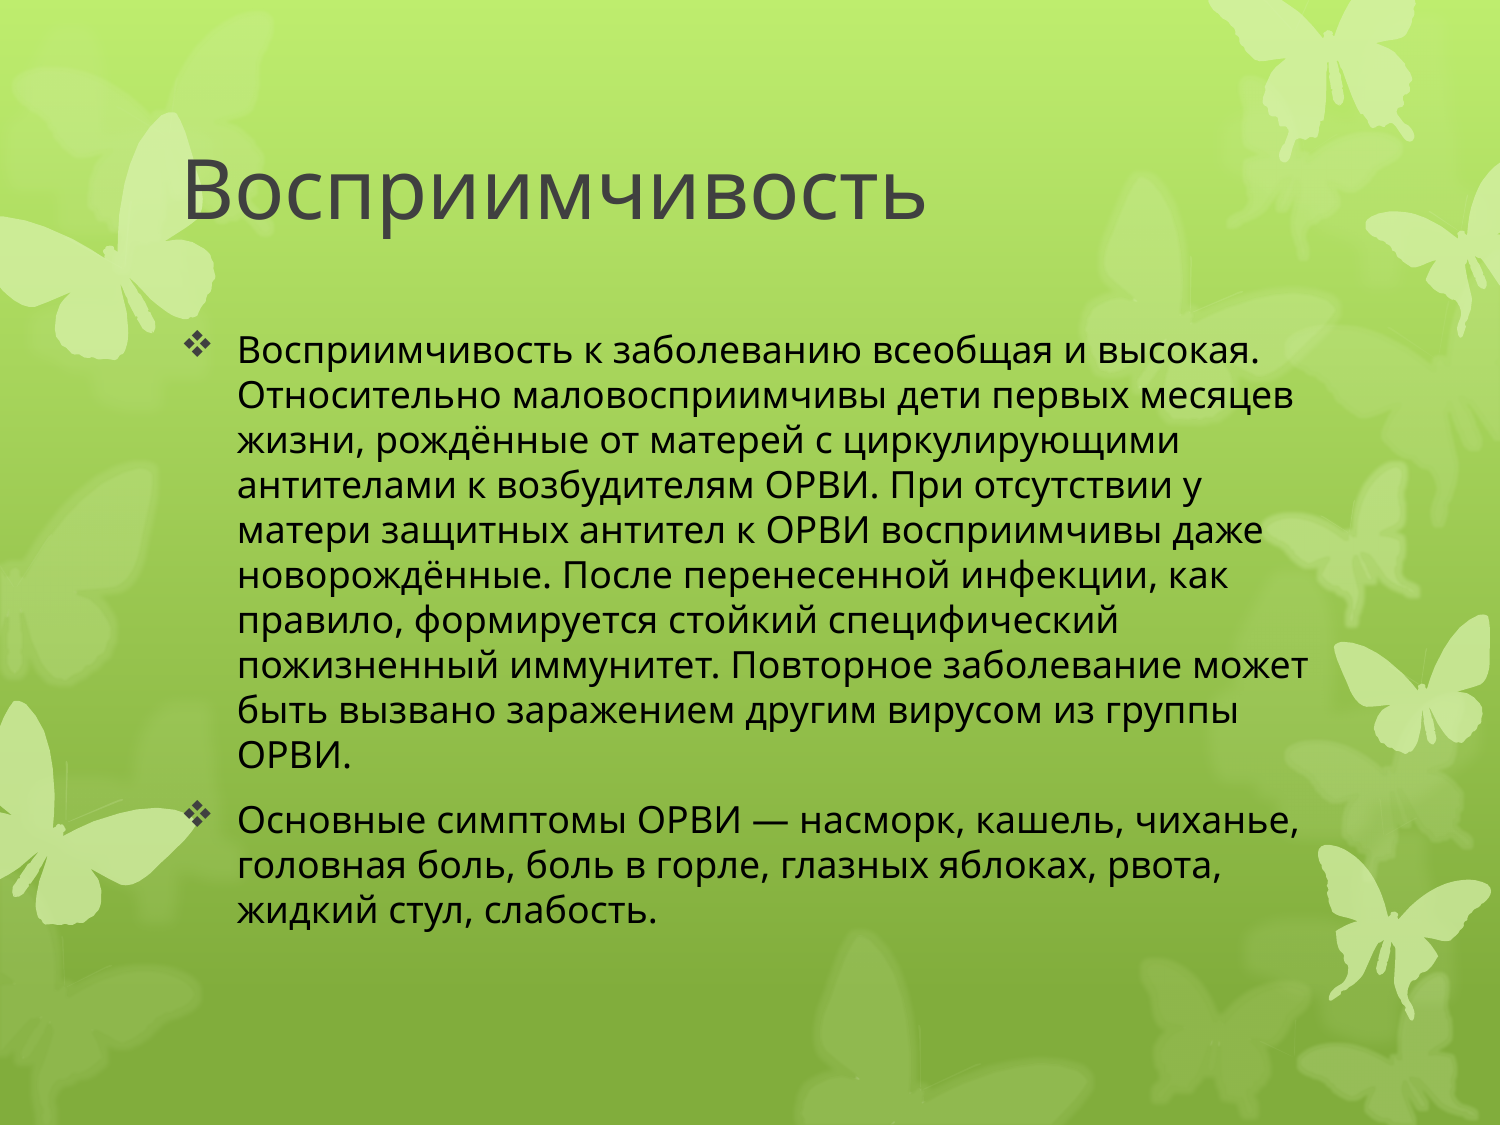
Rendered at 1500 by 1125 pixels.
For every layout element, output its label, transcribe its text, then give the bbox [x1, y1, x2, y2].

list Восприимчивость к заболеванию всеобщая и высокая. Относительно маловосприимчивы дети первых месяцев жизни, рождённые от матерей с циркулирующими антителами к возбудителям ОРВИ. При отсутствии у матери защитных антител к ОРВИ восприимчивы даже новорождённые. После перенесенной инфекции, как правило, формируется стойкий специфический пожизненный иммунитет. Повторное заболевание может быть вызвано заражением другим вирусом из группы ОРВИ. Основные симптомы ОРВИ — насморк, кашель, чиханье, головная боль, боль в горле, глазных яблоках, рвота, жидкий стул, слабость. [165, 296, 1335, 962]
title Восприимчивость [165, 110, 1335, 263]
